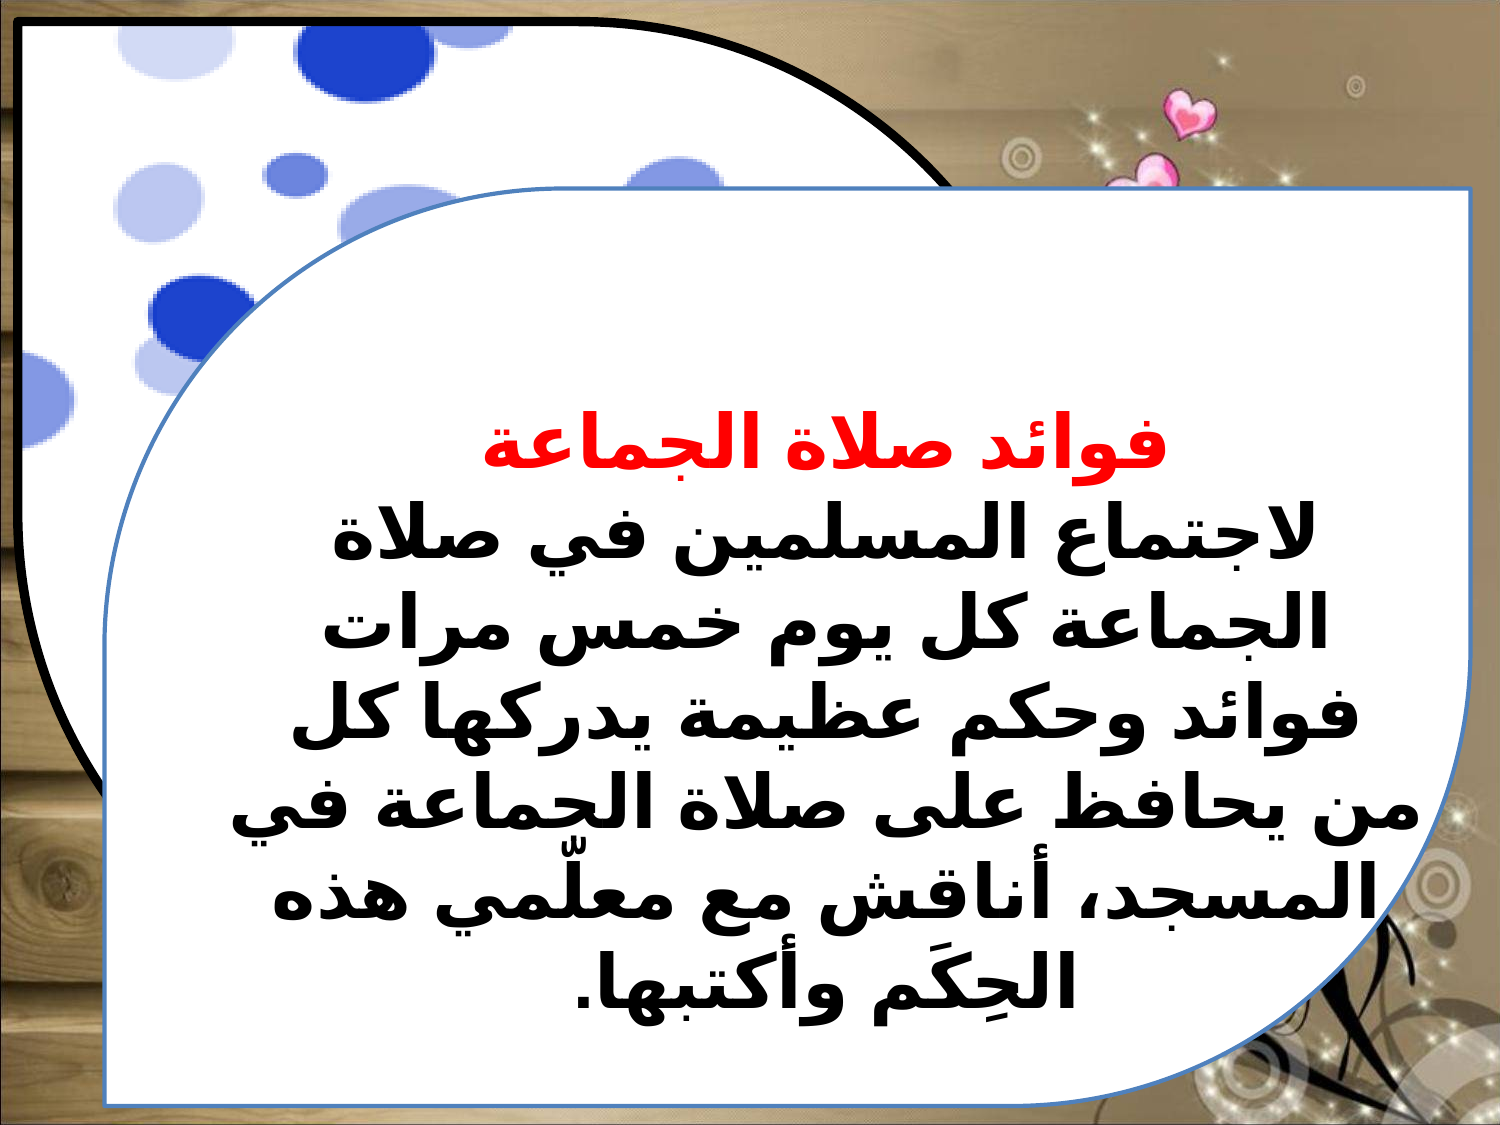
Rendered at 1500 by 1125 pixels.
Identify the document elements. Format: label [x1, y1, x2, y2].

text_box [17, 21, 1471, 1107]
picture [0, 0, 1500, 1125]
